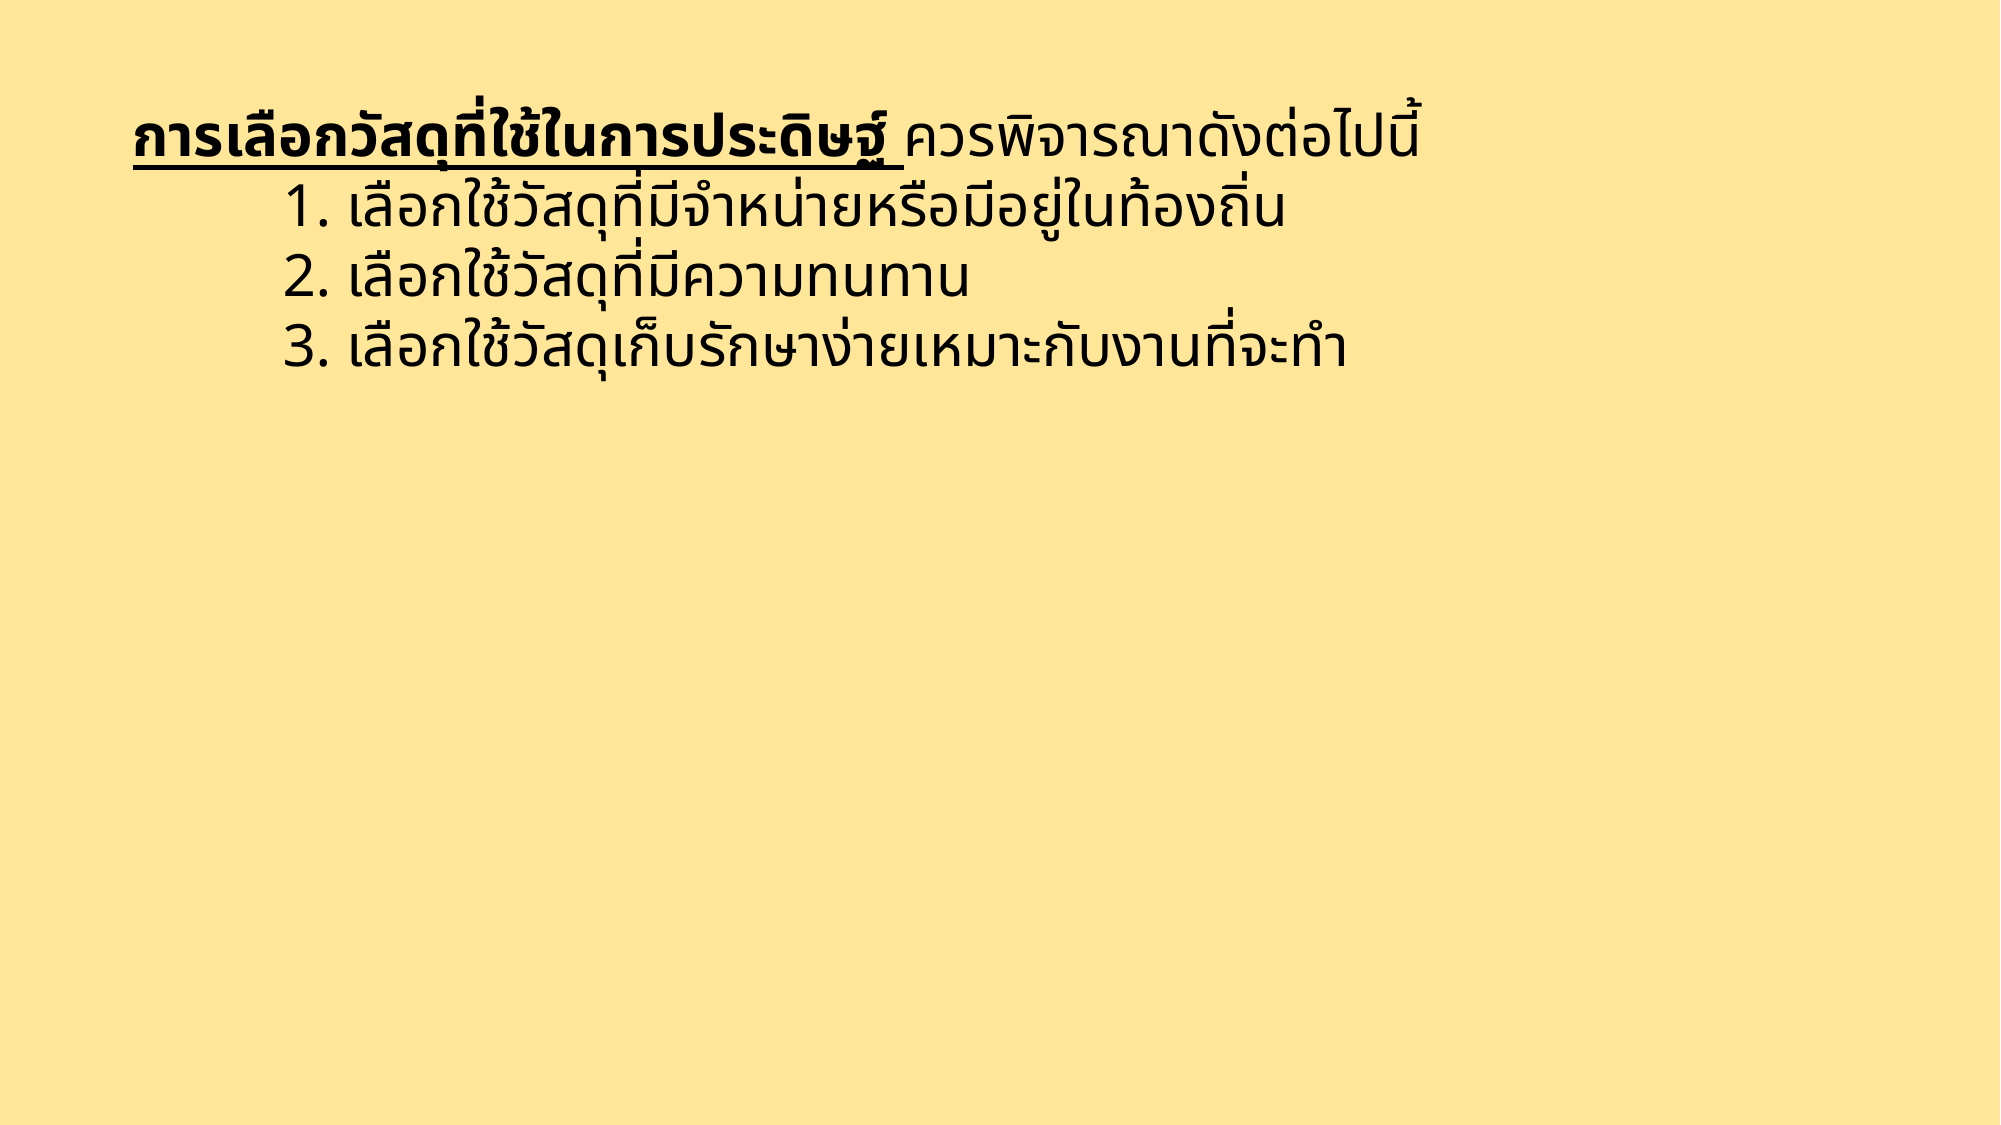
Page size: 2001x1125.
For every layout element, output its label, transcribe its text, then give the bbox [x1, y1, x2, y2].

text_box การเลือกวัสดุที่ใช้ในการประดิษฐ์ ควรพิจารณาดังต่อไปนี้ 1. เลือกใช้วัสดุที่มีจำหน่ายหรือมีอยู่ในท้องถิ่น 2. เลือกใช้วัสดุที่มีความทนทาน 3. เลือกใช้วัสดุเก็บรักษาง่ายเหมาะกับงานที่จะทำ [117, 90, 1721, 456]
